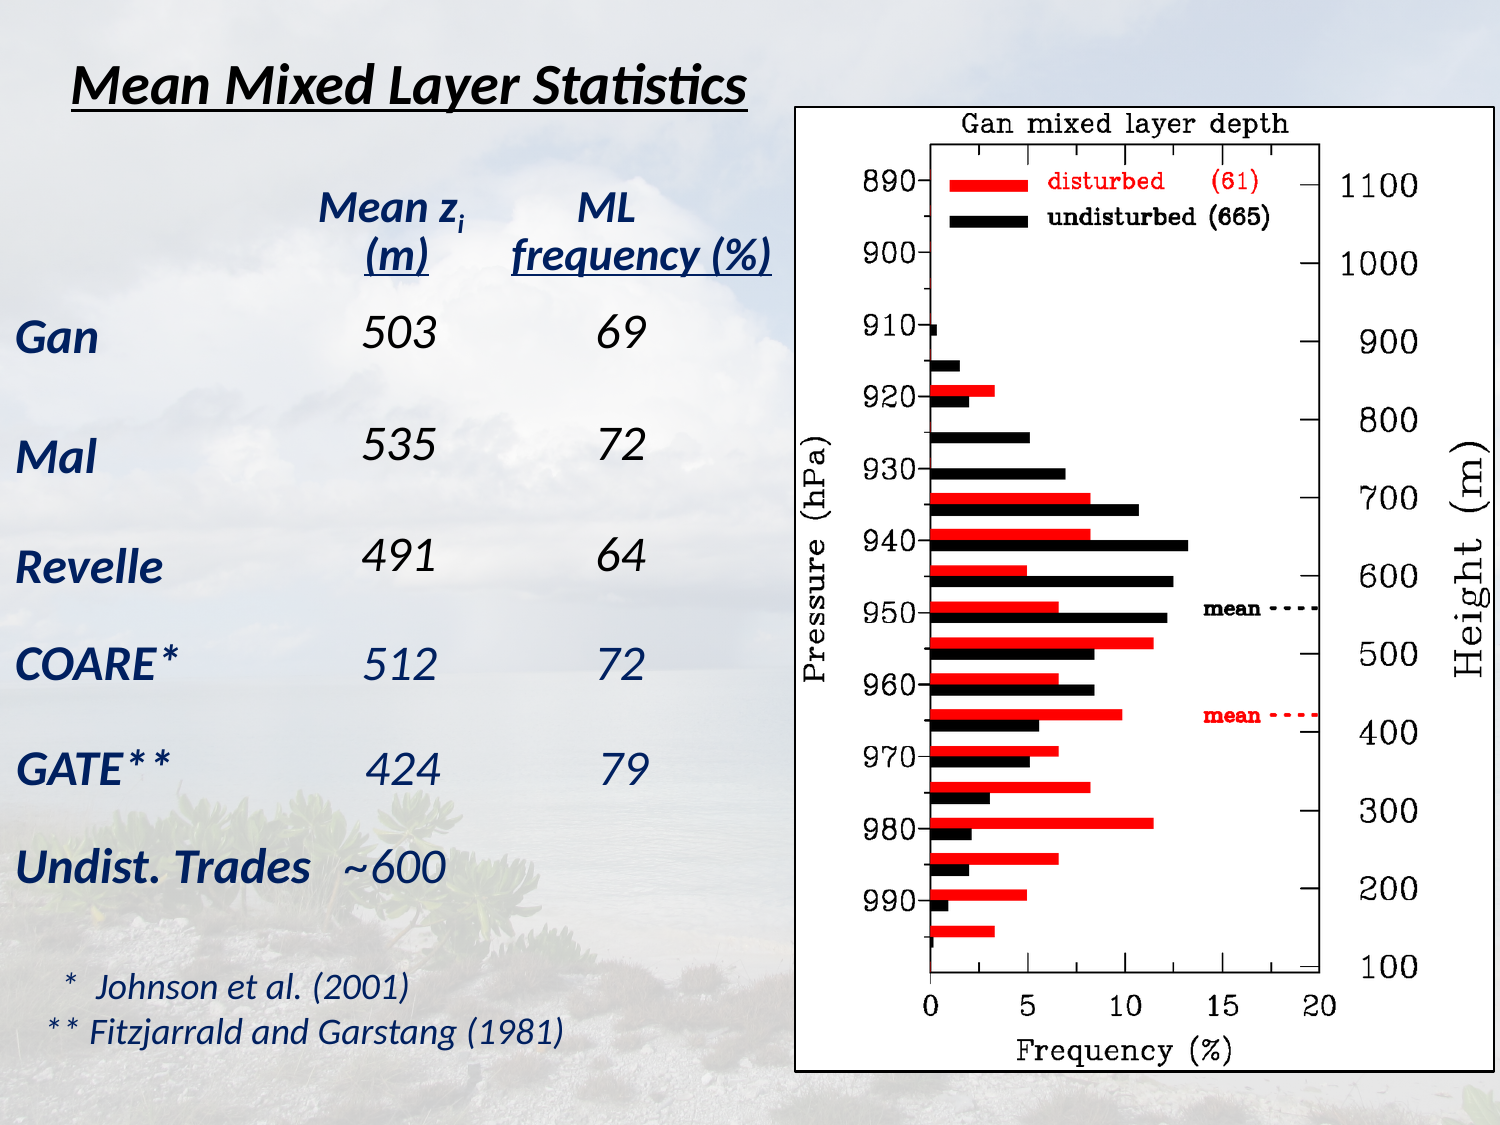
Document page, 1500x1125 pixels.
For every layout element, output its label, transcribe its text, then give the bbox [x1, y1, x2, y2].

table_cell 69 [580, 304, 789, 415]
table_cell 503 [346, 304, 580, 415]
table_cell [580, 638, 789, 750]
table_cell 72 [580, 415, 789, 527]
table_cell [346, 638, 580, 750]
text_box GATE** 424 79 [1, 727, 709, 803]
text_box Mean Mixed Layer Statistics [48, 39, 770, 124]
table_cell 491 [346, 527, 580, 638]
table_cell 535 [346, 415, 580, 527]
table_header [580, 192, 789, 304]
table_header [346, 192, 580, 304]
picture [795, 107, 1494, 1073]
text_box * Johnson et al. (2001) ** Fitzjarrald and Garstang (1981) [28, 954, 645, 1060]
text_box COARE* 512 72 [0, 623, 346, 698]
text_box Mean zi ML [204, 169, 661, 247]
table_cell 64 [580, 527, 789, 638]
